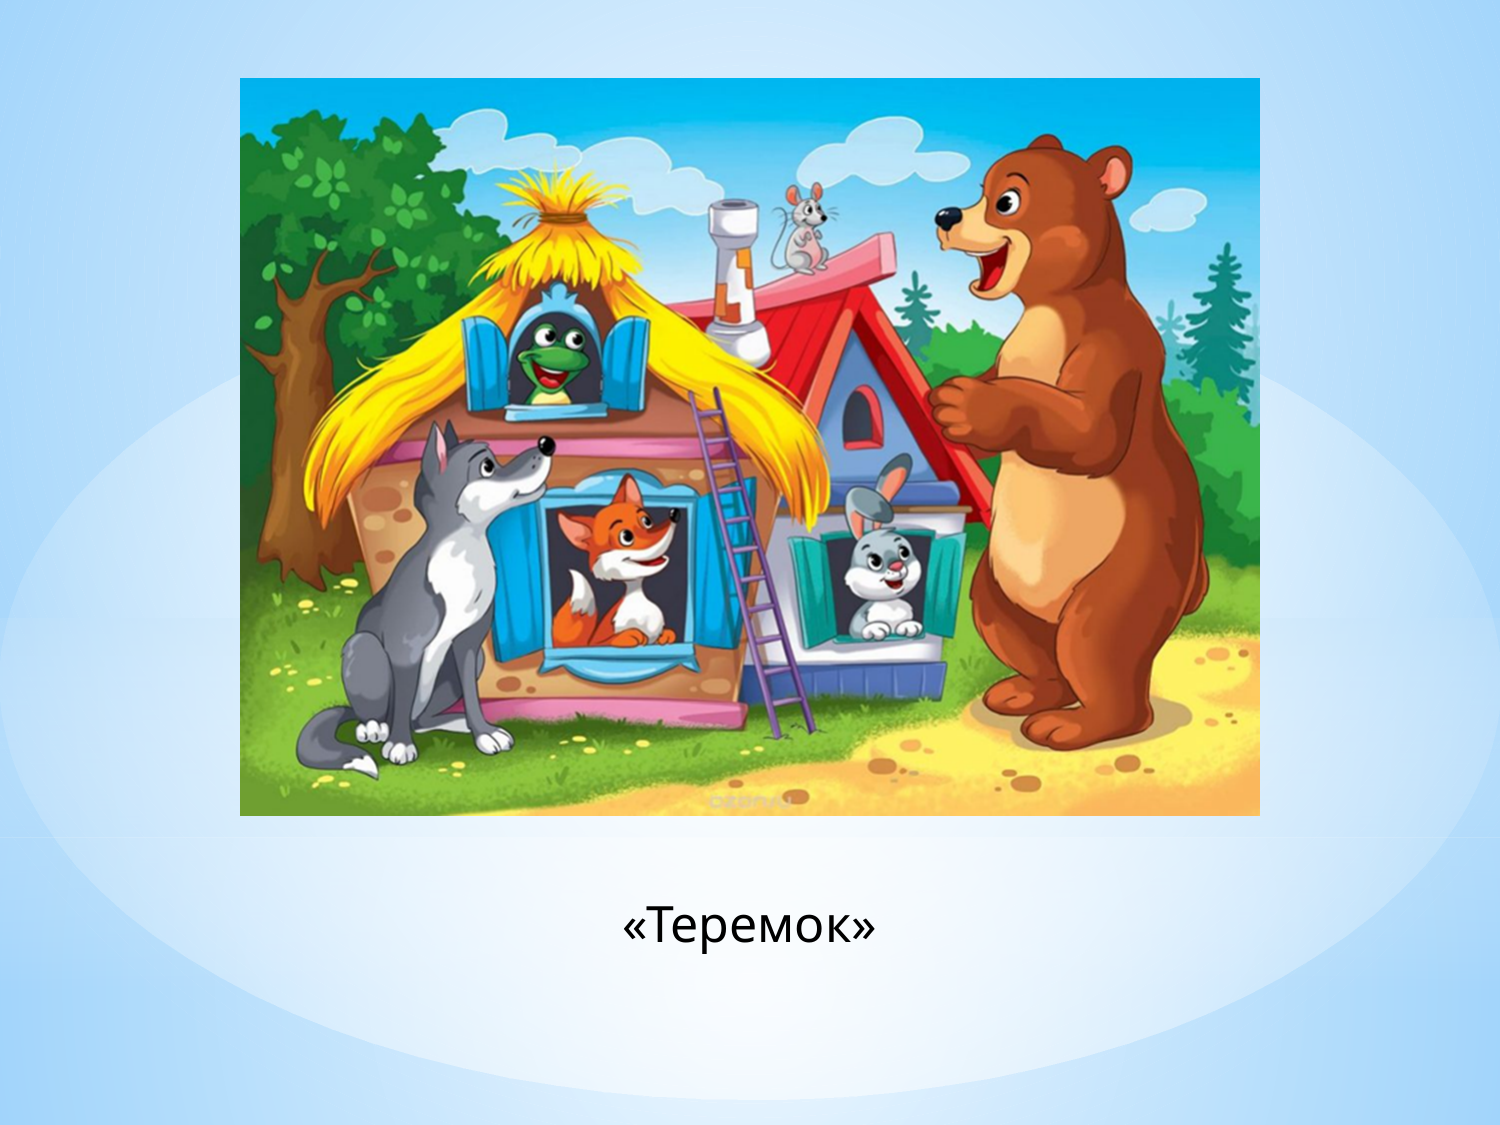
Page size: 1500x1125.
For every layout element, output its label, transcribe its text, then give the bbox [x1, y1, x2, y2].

picture [240, 108, 1260, 816]
text_box «Теремок» [607, 824, 893, 960]
